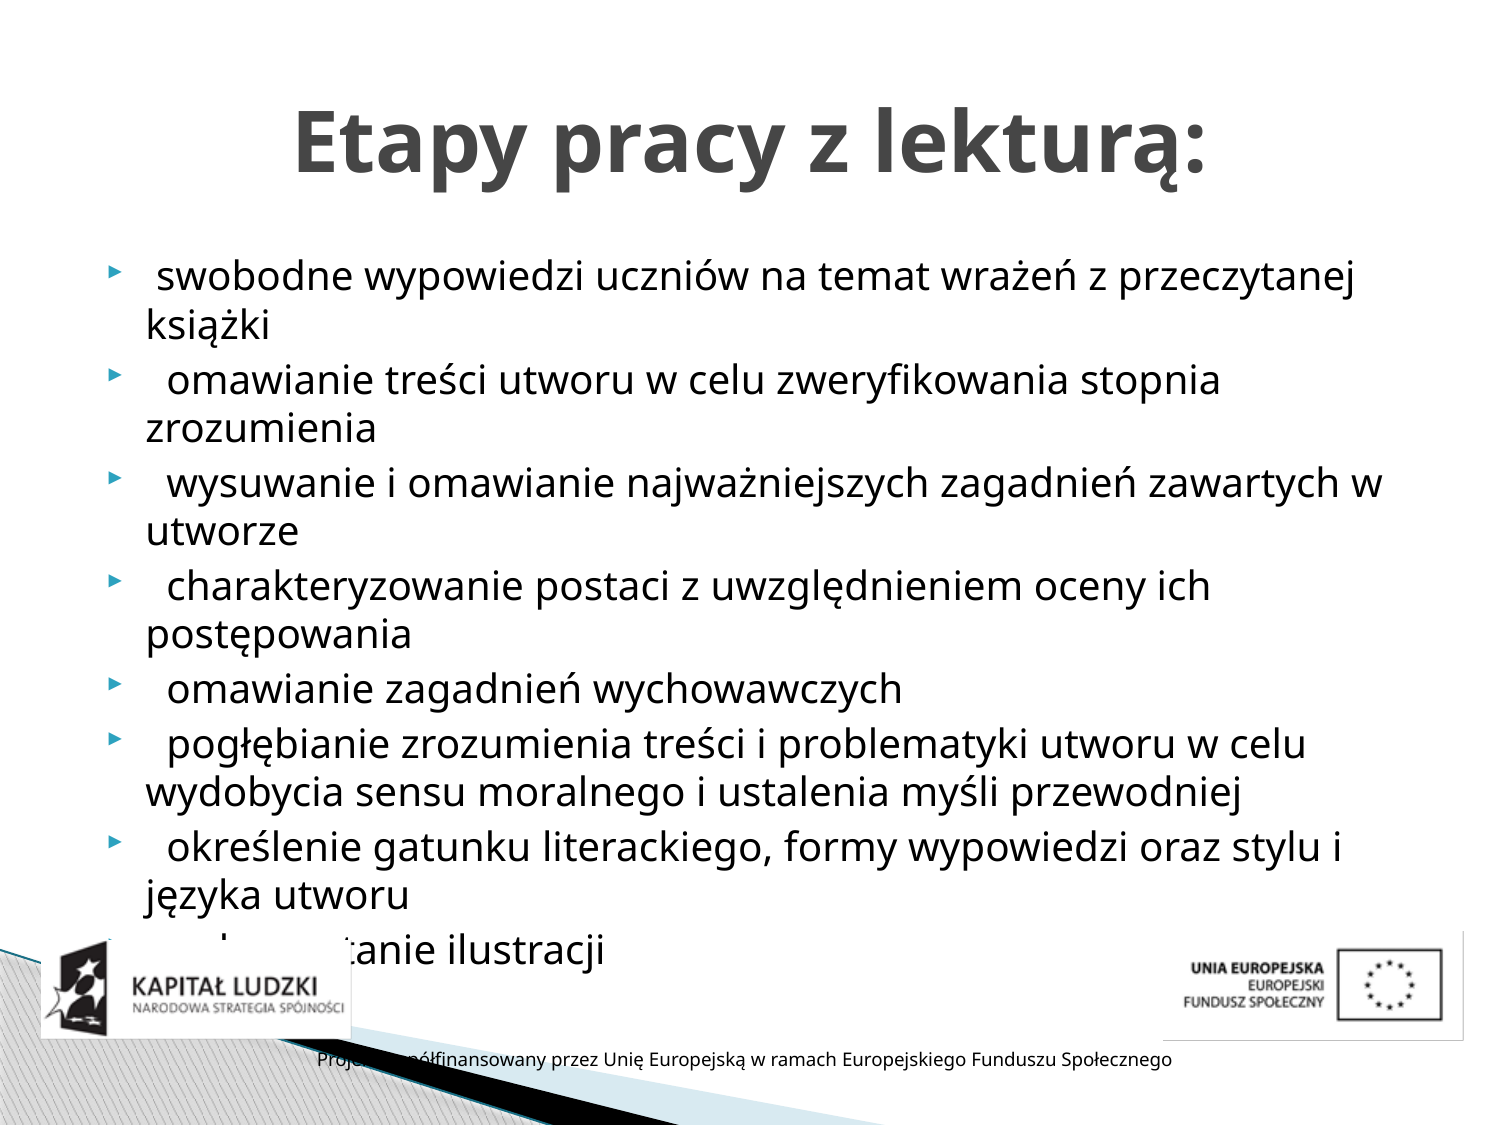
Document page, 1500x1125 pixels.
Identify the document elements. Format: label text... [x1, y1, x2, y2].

title Etapy pracy z lekturą: [75, 45, 1425, 233]
list swobodne wypowiedzi uczniów na temat wrażeń z przeczytanej książki omawianie treści utworu w celu zweryfikowania stopnia zrozumienia wysuwanie i omawianie najważniejszych zagadnień zawartych w utworze charakteryzowanie postaci z uwzględnieniem oceny ich postępowania omawianie zagadnień wychowawczych pogłębianie zrozumienia treści i problematyki utworu w celu wydobycia sensu moralnego i ustalenia myśli przewodniej określenie gatunku literackiego, formy wypowiedzi oraz stylu i języka utworu wykorzystanie ilustracji [75, 243, 1425, 986]
text_box Projekt współfinansowany przez Unię Europejską w ramach Europejskiego Funduszu Społecznego [41, 1040, 1447, 1101]
picture [41, 940, 353, 1041]
picture [1163, 930, 1466, 1044]
